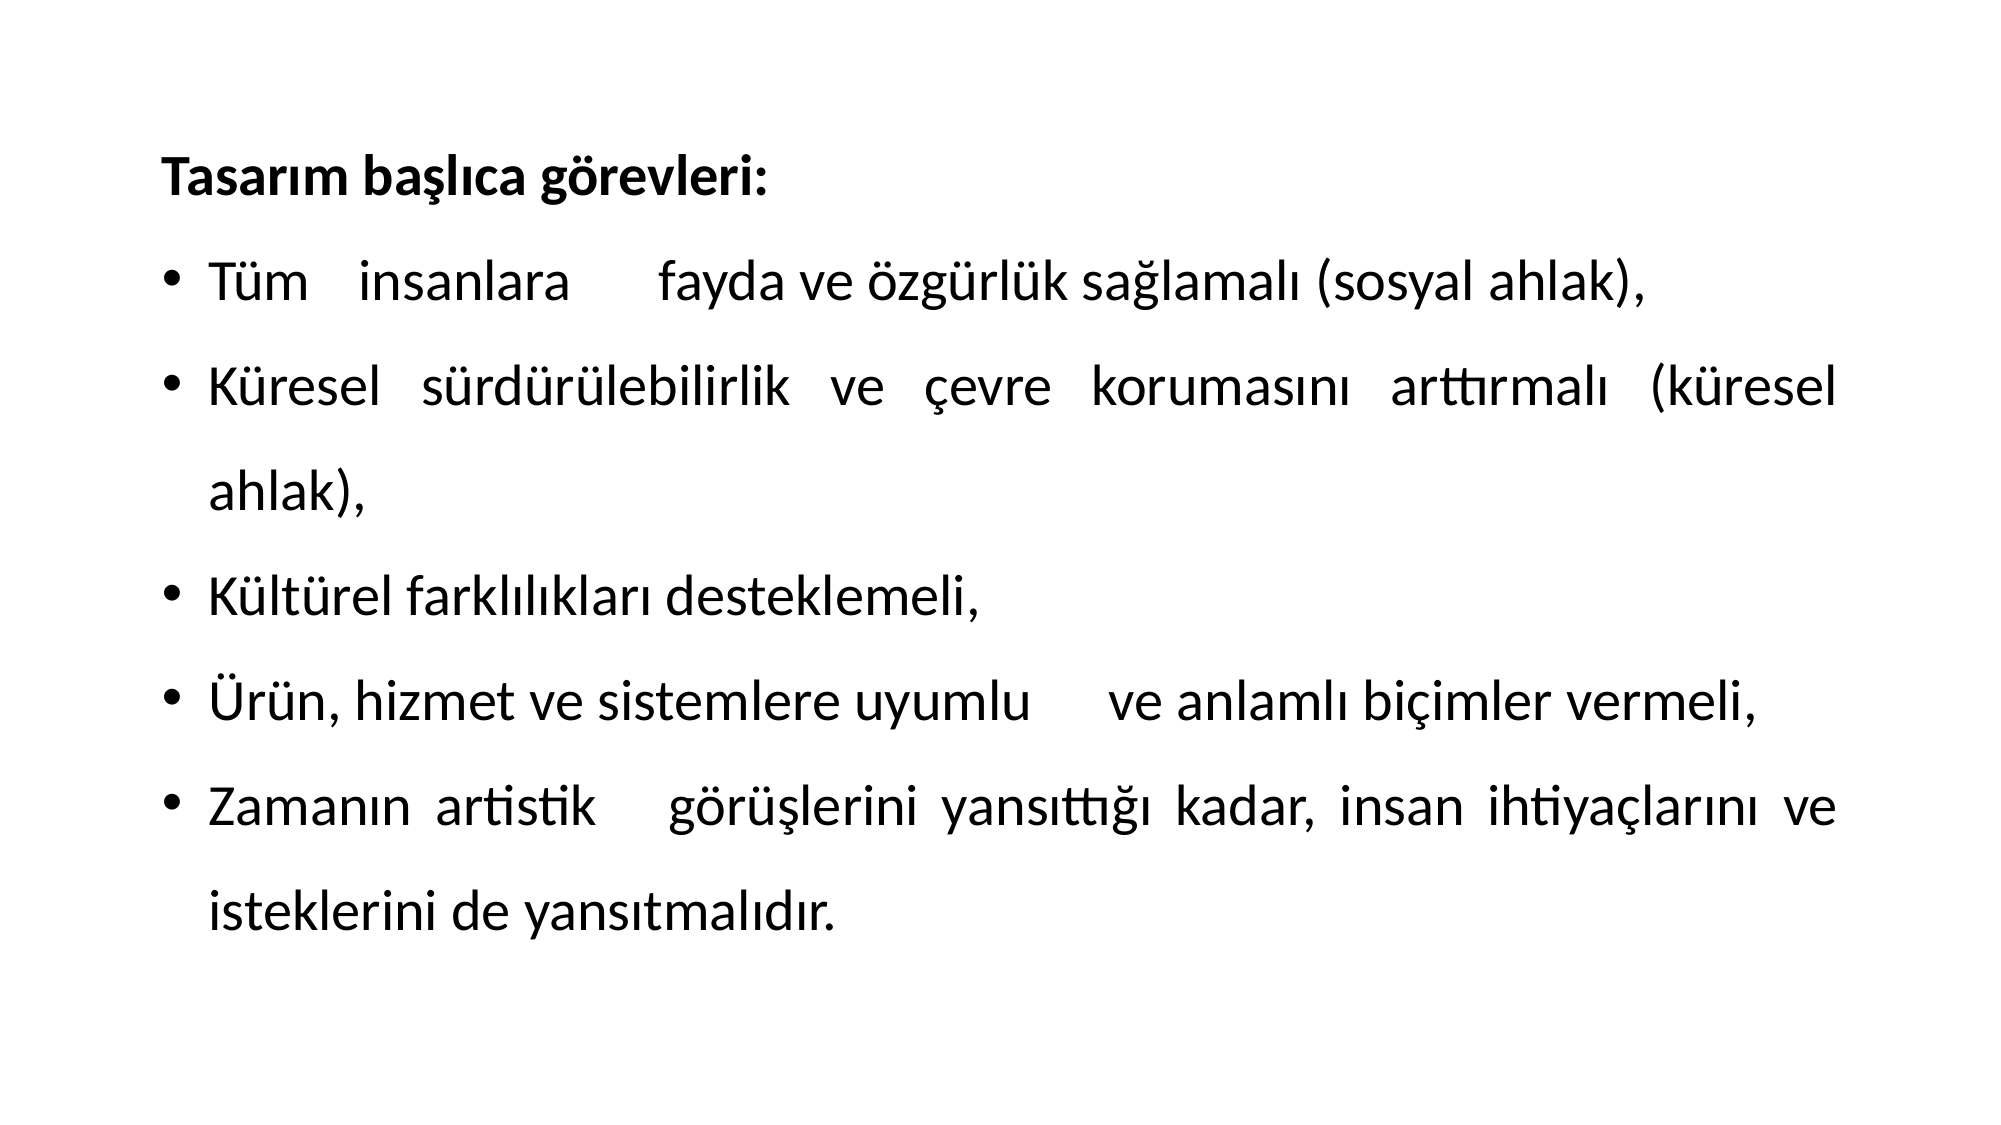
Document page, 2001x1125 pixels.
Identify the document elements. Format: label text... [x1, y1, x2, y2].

text_box Tasarım başlıca görevleri: Tüm insanlara fayda ve özgürlük sağlamalı (sosyal ahlak), Küresel sürdürülebilirlik ve çevre korumasını arttırmalı (küresel ahlak), Kültürel farklılıkları desteklemeli, Ürün, hizmet ve sistemlere uyumlu ve anlamlı biçimler vermeli, Zamanın artistik görüşlerini yansıttığı kadar, insan ihtiyaçlarını ve isteklerini de yansıtmalıdır. [147, 94, 1853, 950]
